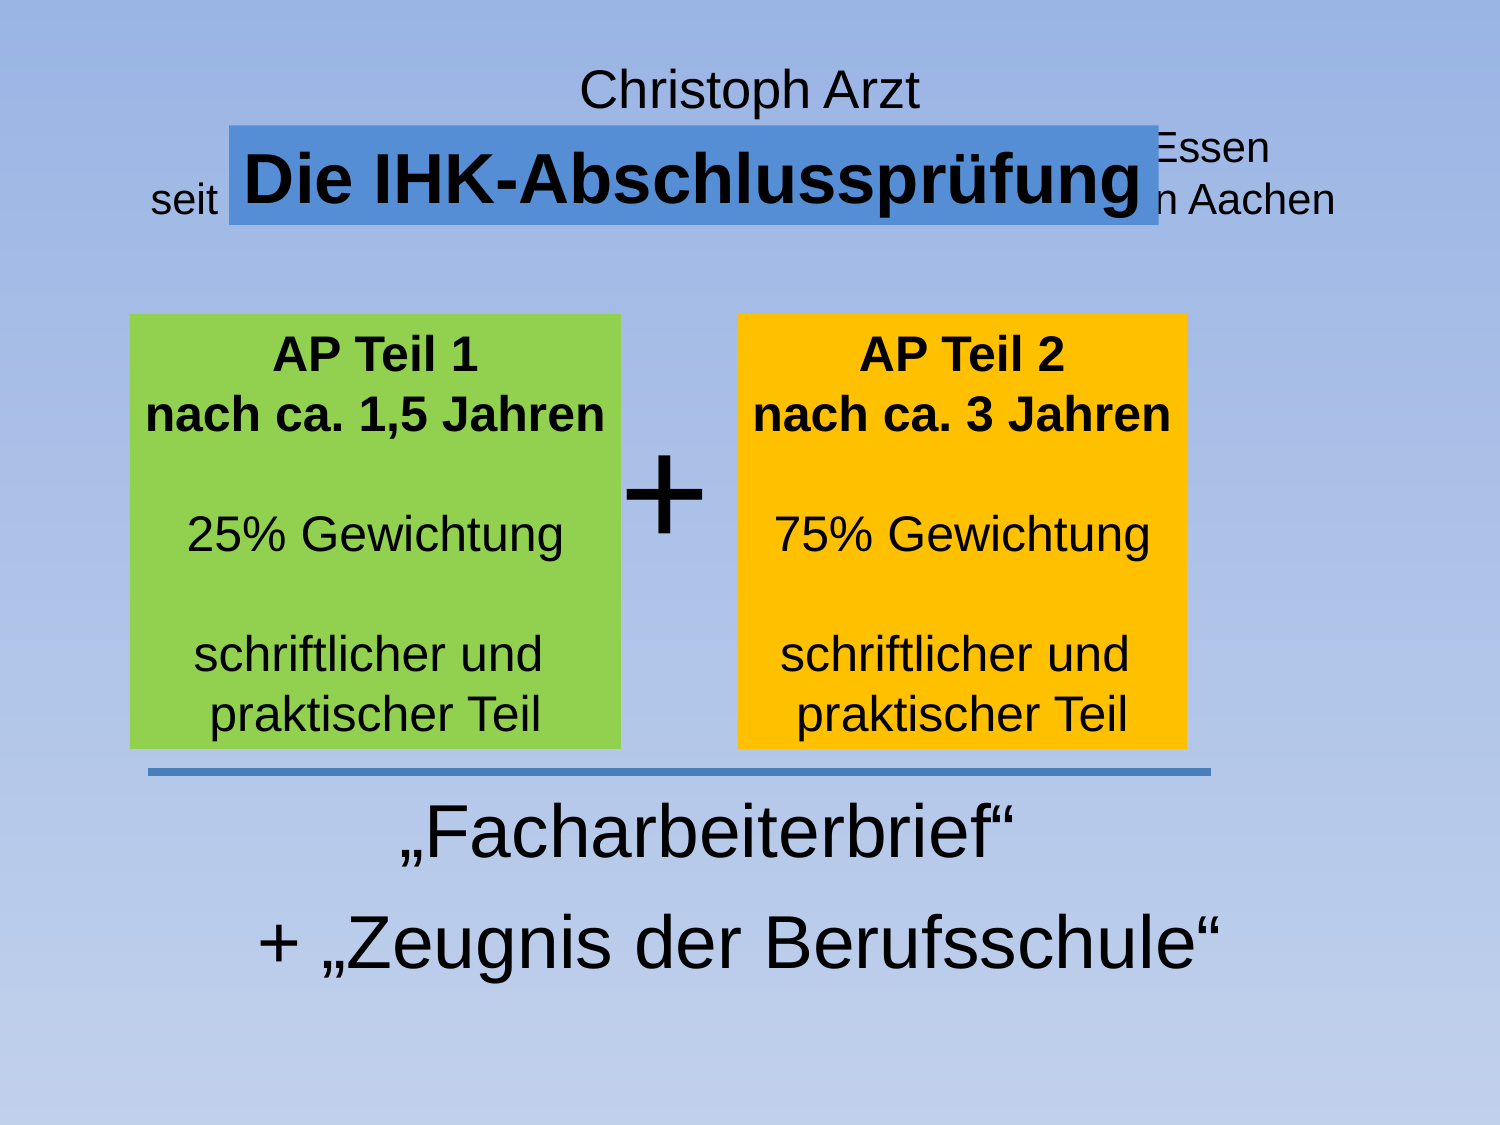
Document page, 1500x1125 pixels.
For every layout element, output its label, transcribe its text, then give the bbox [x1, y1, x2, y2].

text_box AP Teil 1 nach ca. 1,5 Jahren 25% Gewichtung schriftlicher und praktischer Teil [129, 314, 621, 749]
text_box AP Teil 2 nach ca. 3 Jahren 75% Gewichtung schriftlicher und praktischer Teil [737, 314, 1187, 749]
text_box „Facharbeiterbrief“ [384, 781, 1032, 880]
text_box + [608, 373, 722, 589]
text_box [64, 278, 1415, 504]
title Christoph Arzt Studium: Maschinenbau und Physik Lehramt in Essen seit 1989 Lehrer an der Mies-van-der-Rohe-Schule in Aachen [75, 45, 1425, 233]
text_box Die IHK-Abschlussprüfung [229, 125, 1159, 225]
text_box + „Zeugnis der Berufsschule“ [242, 885, 1238, 991]
